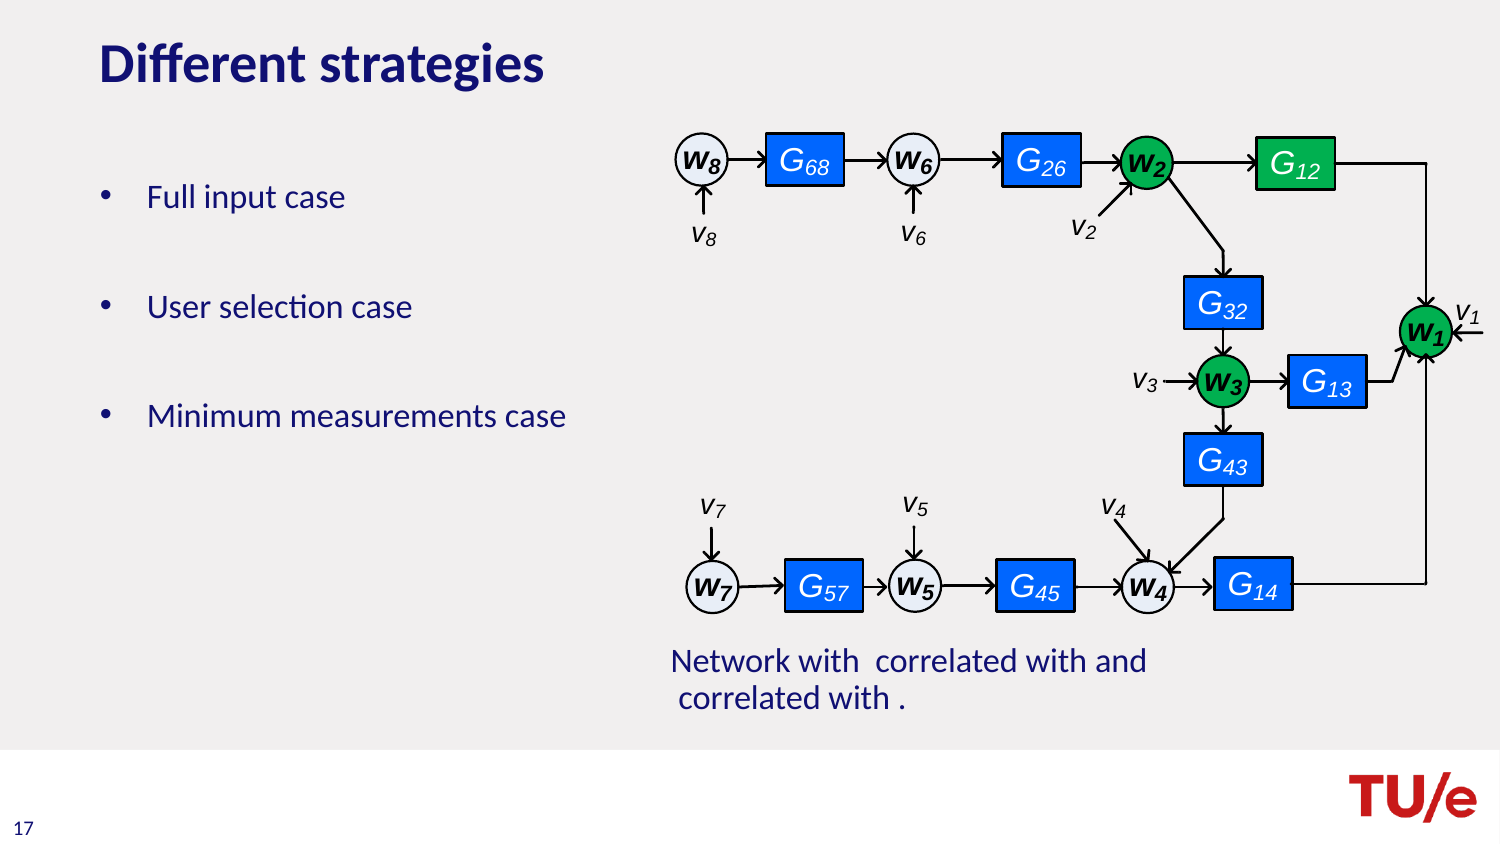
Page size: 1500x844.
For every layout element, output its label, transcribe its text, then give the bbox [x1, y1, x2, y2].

picture [1336, 759, 1489, 835]
title Different strategies [100, 37, 1400, 102]
picture [664, 129, 1500, 745]
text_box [791, 499, 942, 533]
slide_number 17 [12, 814, 45, 844]
list Full input case User selection case Minimum measurements case [100, 123, 1400, 737]
